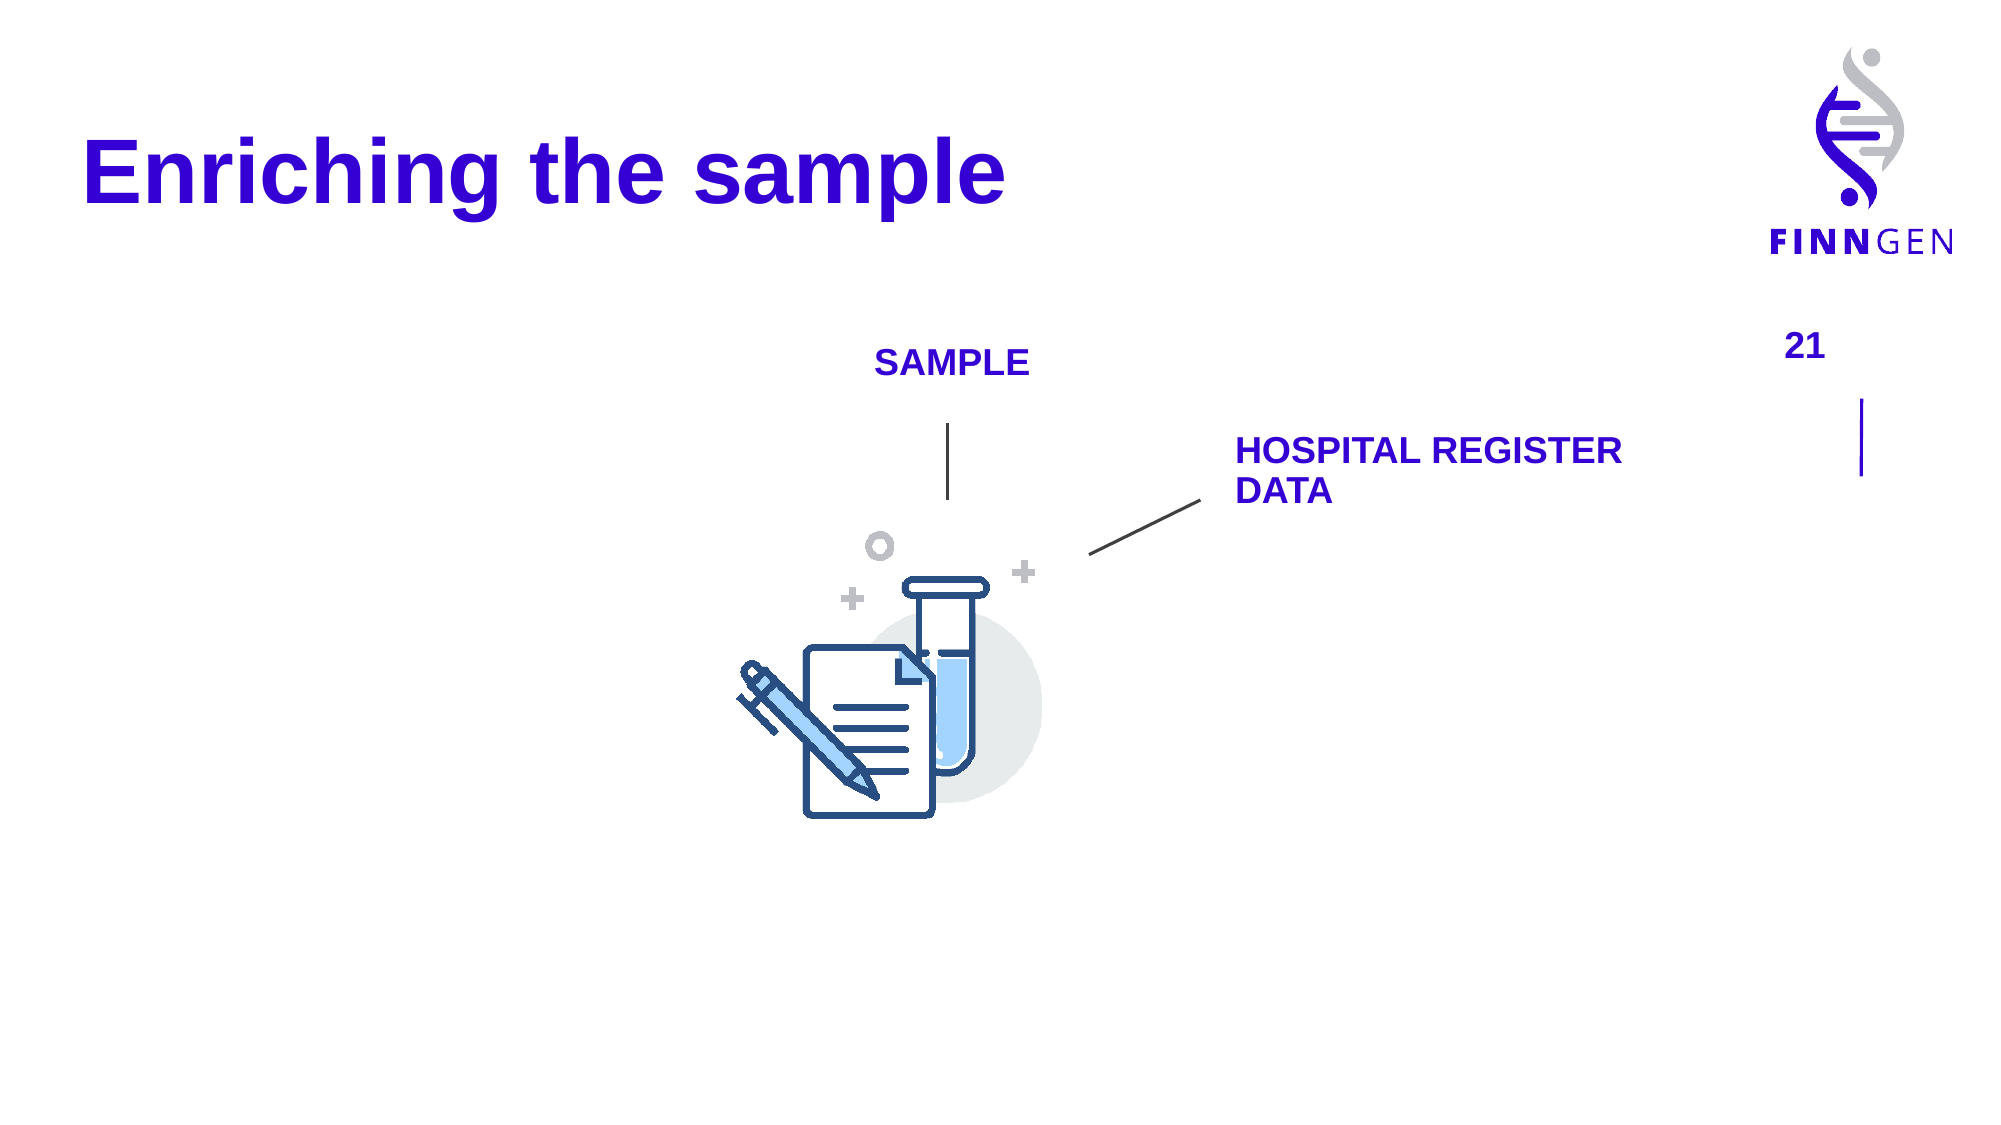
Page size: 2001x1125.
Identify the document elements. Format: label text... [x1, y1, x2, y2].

picture [736, 531, 1042, 819]
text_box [1089, 499, 1201, 555]
title Enriching the sample [66, 110, 1935, 237]
text_box HOSPITAL REGISTER DATA [1220, 423, 1662, 524]
picture [1771, 47, 1952, 254]
text_box SAMPLE [859, 335, 1084, 406]
